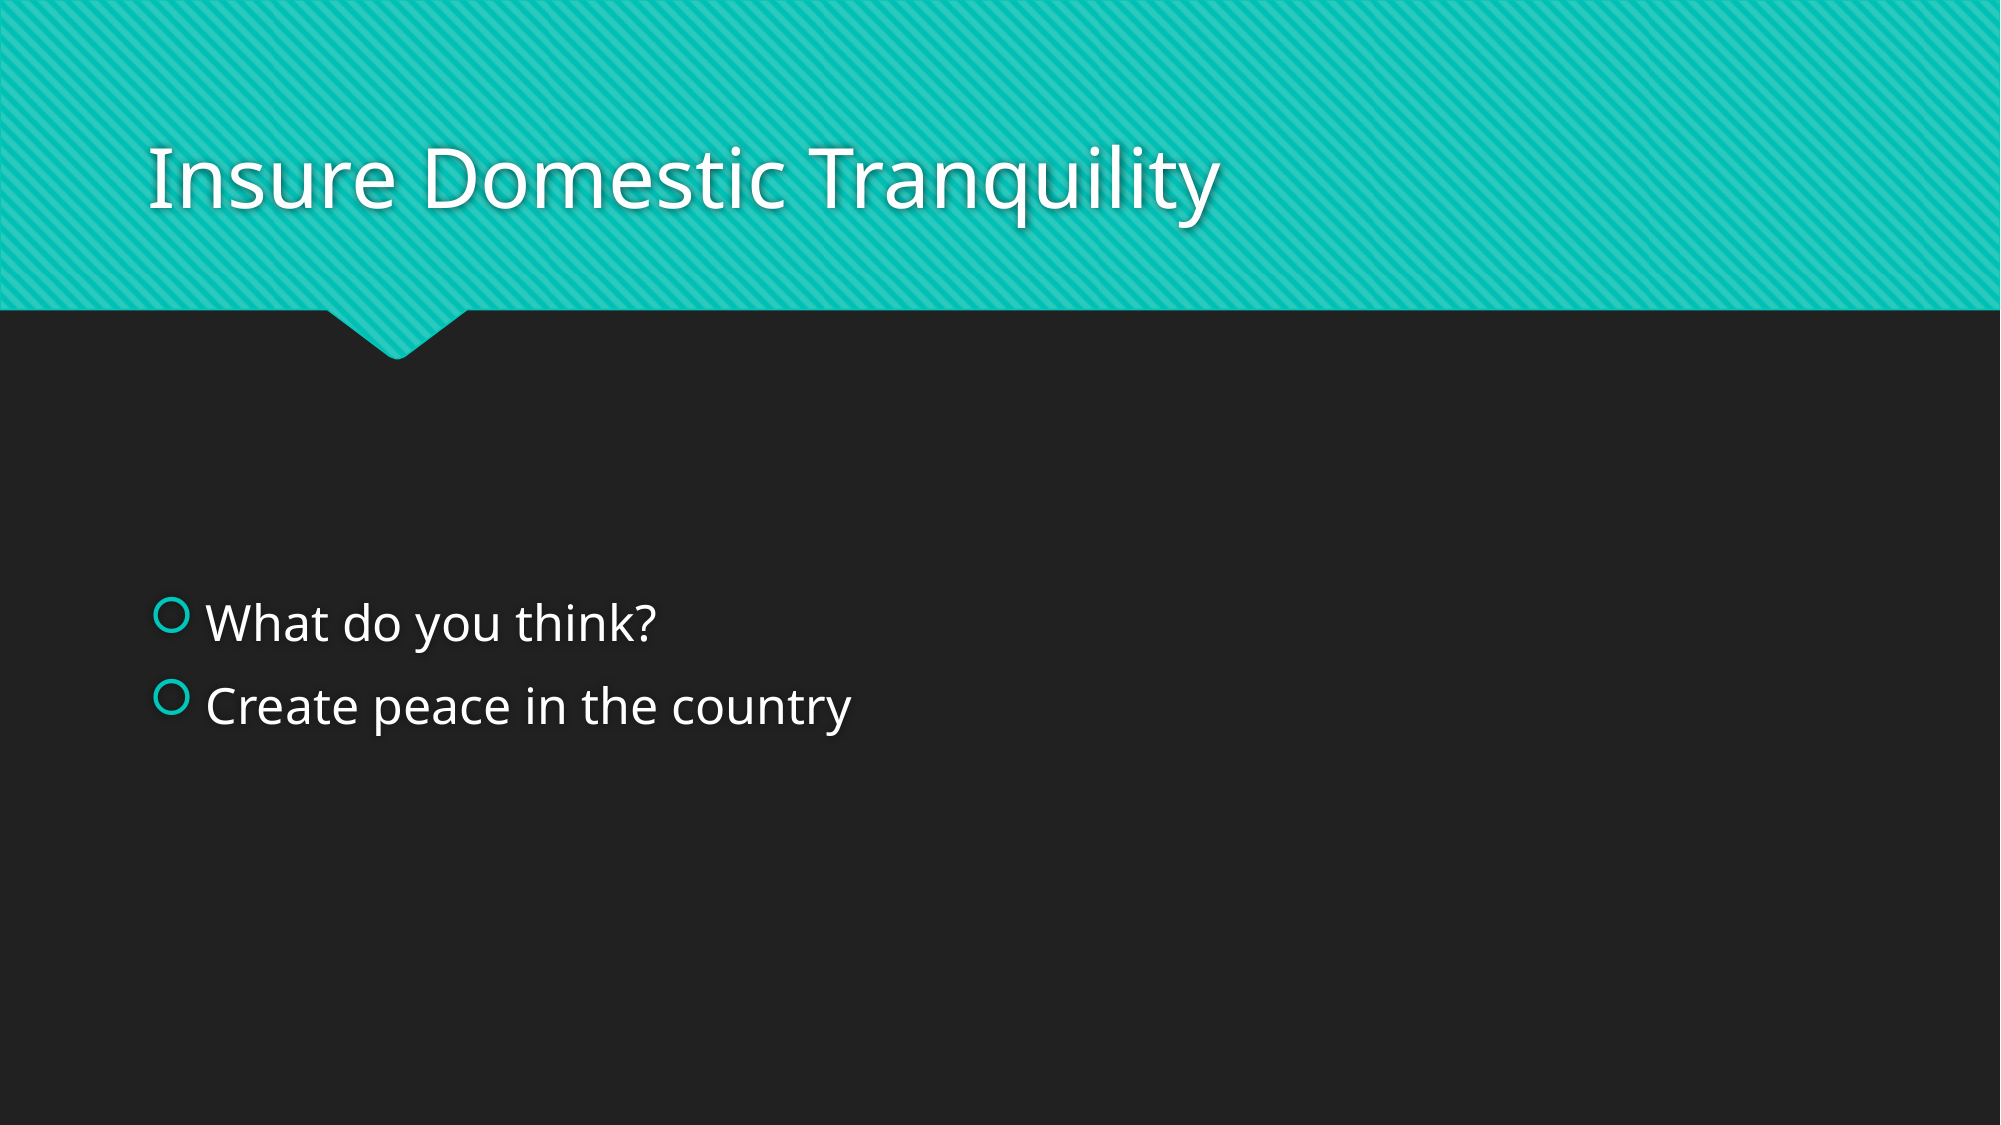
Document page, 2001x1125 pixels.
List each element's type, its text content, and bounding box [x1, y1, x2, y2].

list What do you think? Create peace in the country [134, 364, 1866, 962]
title Insure Domestic Tranquility [132, 73, 1868, 233]
